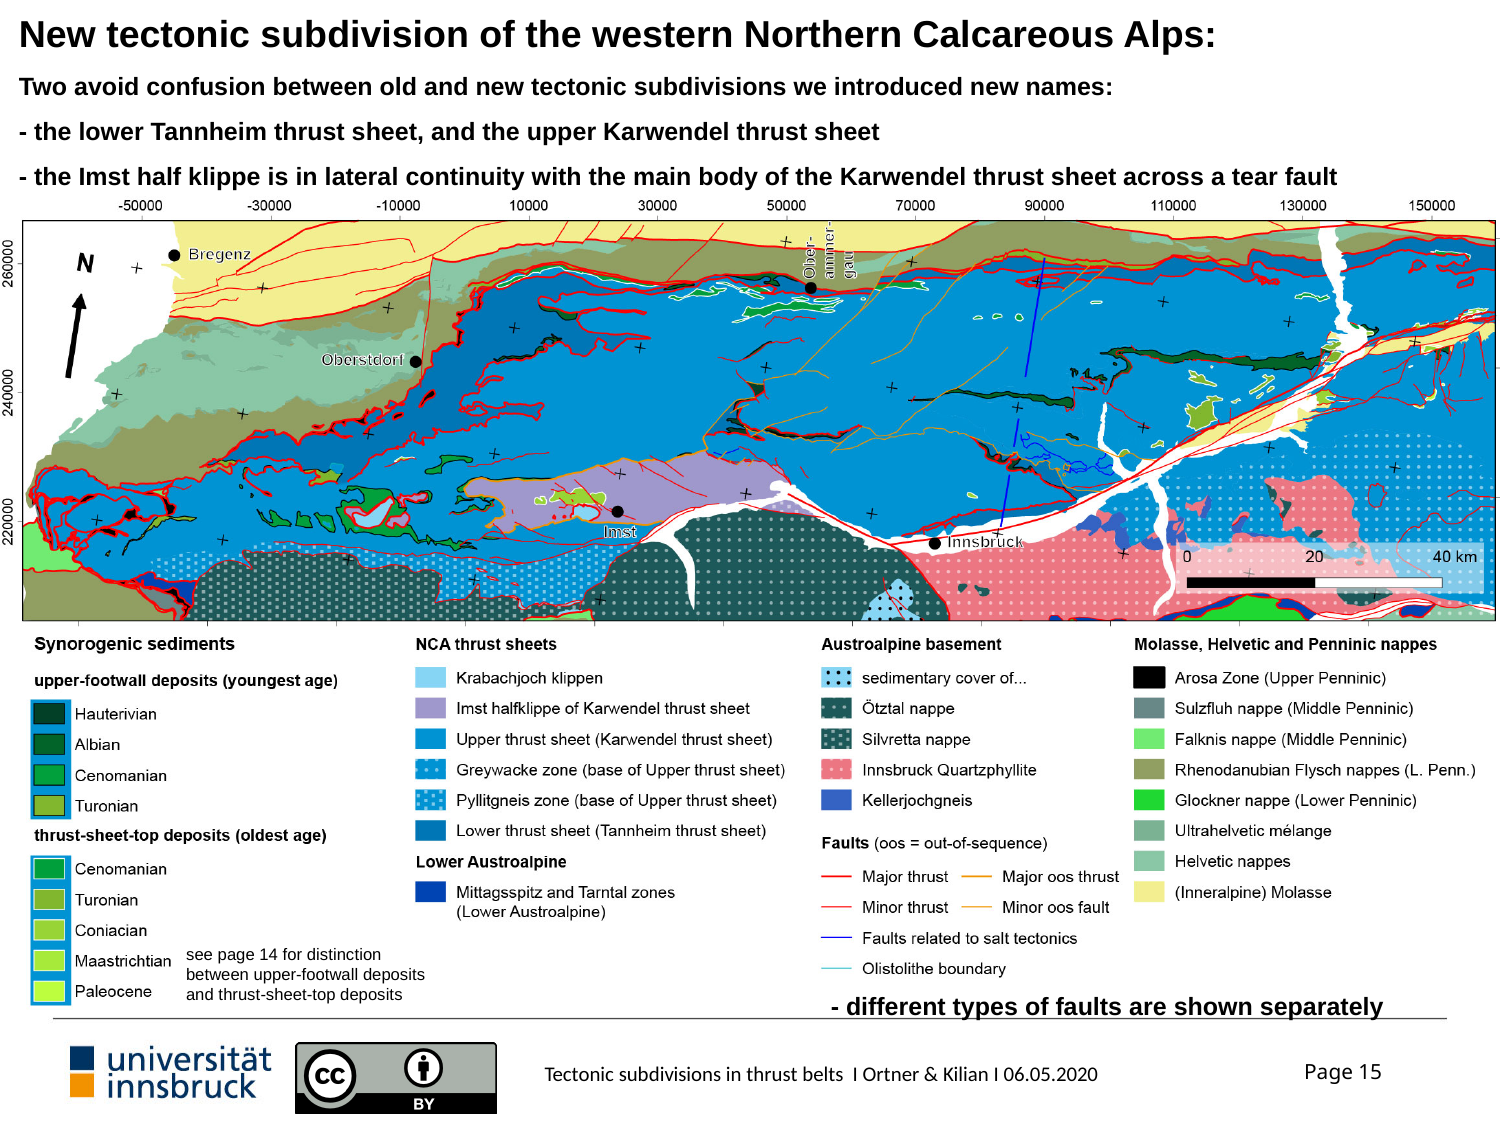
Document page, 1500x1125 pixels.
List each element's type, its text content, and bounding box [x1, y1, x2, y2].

text_box New tectonic subdivision of the western Northern Calcareous Alps: Two avoid confusion between old and new tectonic subdivisions we introduced new names: - the lower Tannheim thrust sheet, and the upper Karwendel thrust sheet - the Imst half klippe is in lateral continuity with the main body of the Karwendel thrust sheet across a tear fault [4, 0, 1500, 196]
picture [0, 0, 1500, 1125]
footer Tectonic subdivisions in thrust belts I Ortner & Kilian I 06.05.2020 [496, 1042, 1147, 1103]
text_box - different types of faults are shown separately [816, 1016, 1473, 1029]
slide_number Page 15 [1147, 1042, 1397, 1103]
